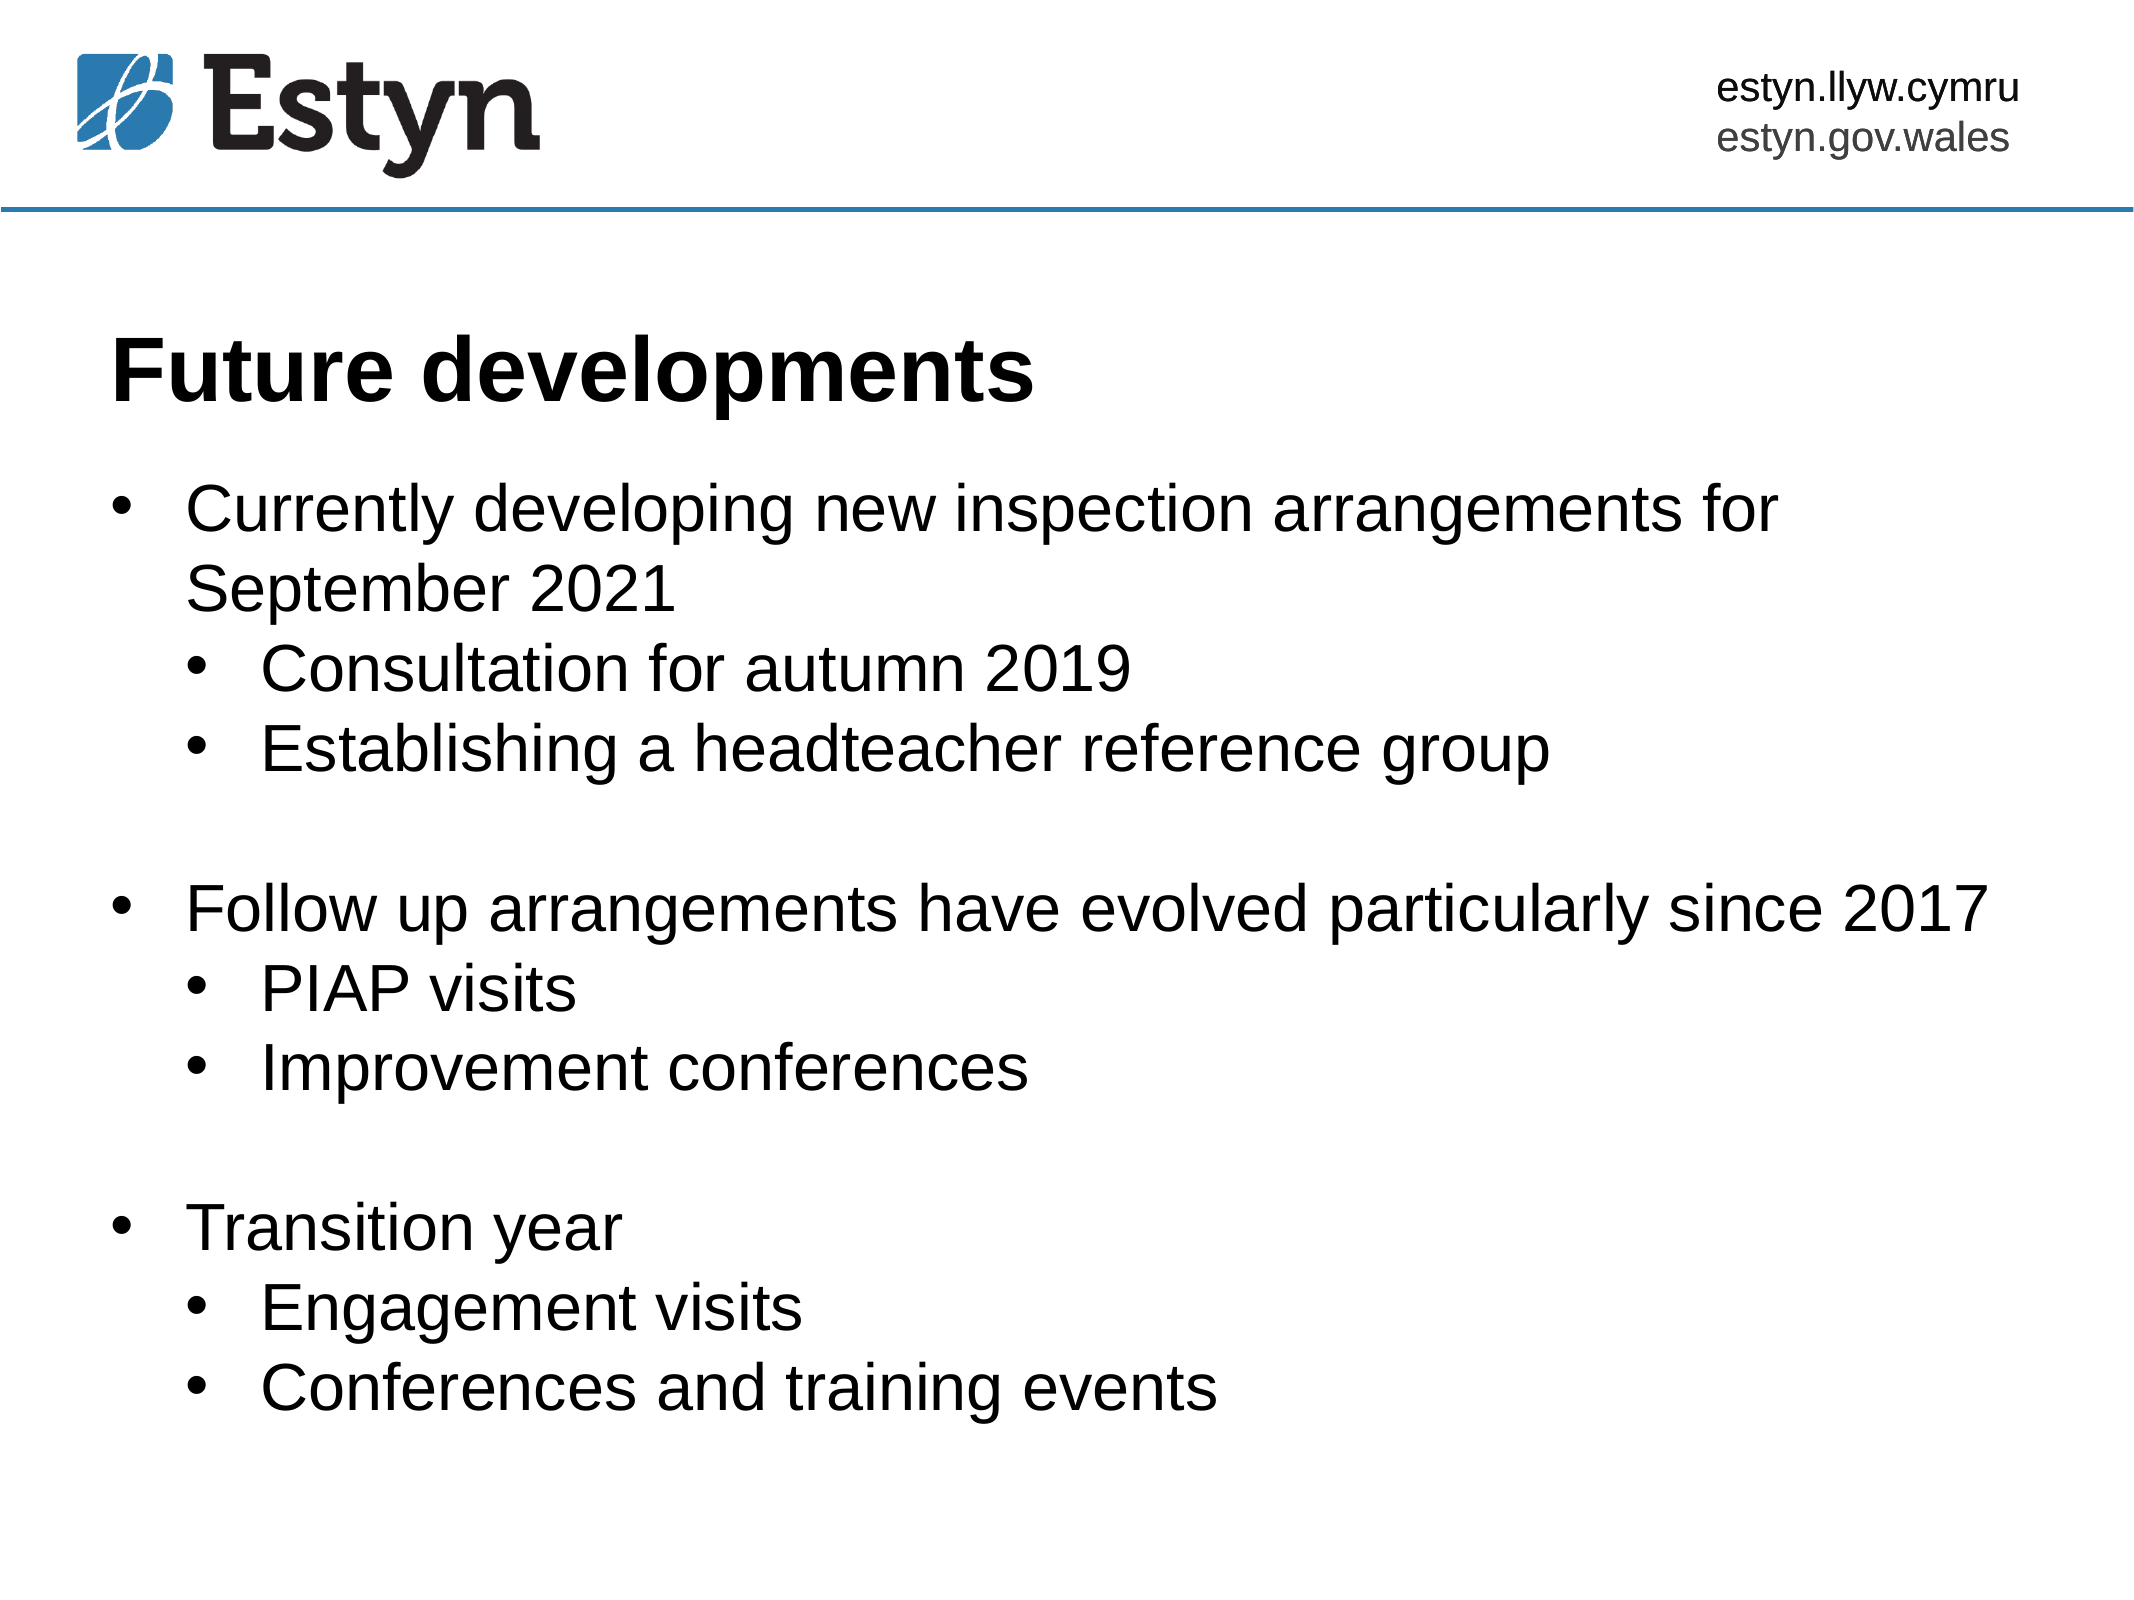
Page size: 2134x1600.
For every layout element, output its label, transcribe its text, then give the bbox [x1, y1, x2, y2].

text_box Future developments Currently developing new inspection arrangements for September 2021 Consultation for autumn 2019 Establishing a headteacher reference group Follow up arrangements have evolved particularly since 2017 PIAP visits Improvement conferences Transition year Engagement visits Conferences and training events [95, 302, 2075, 1432]
picture [71, 37, 545, 185]
